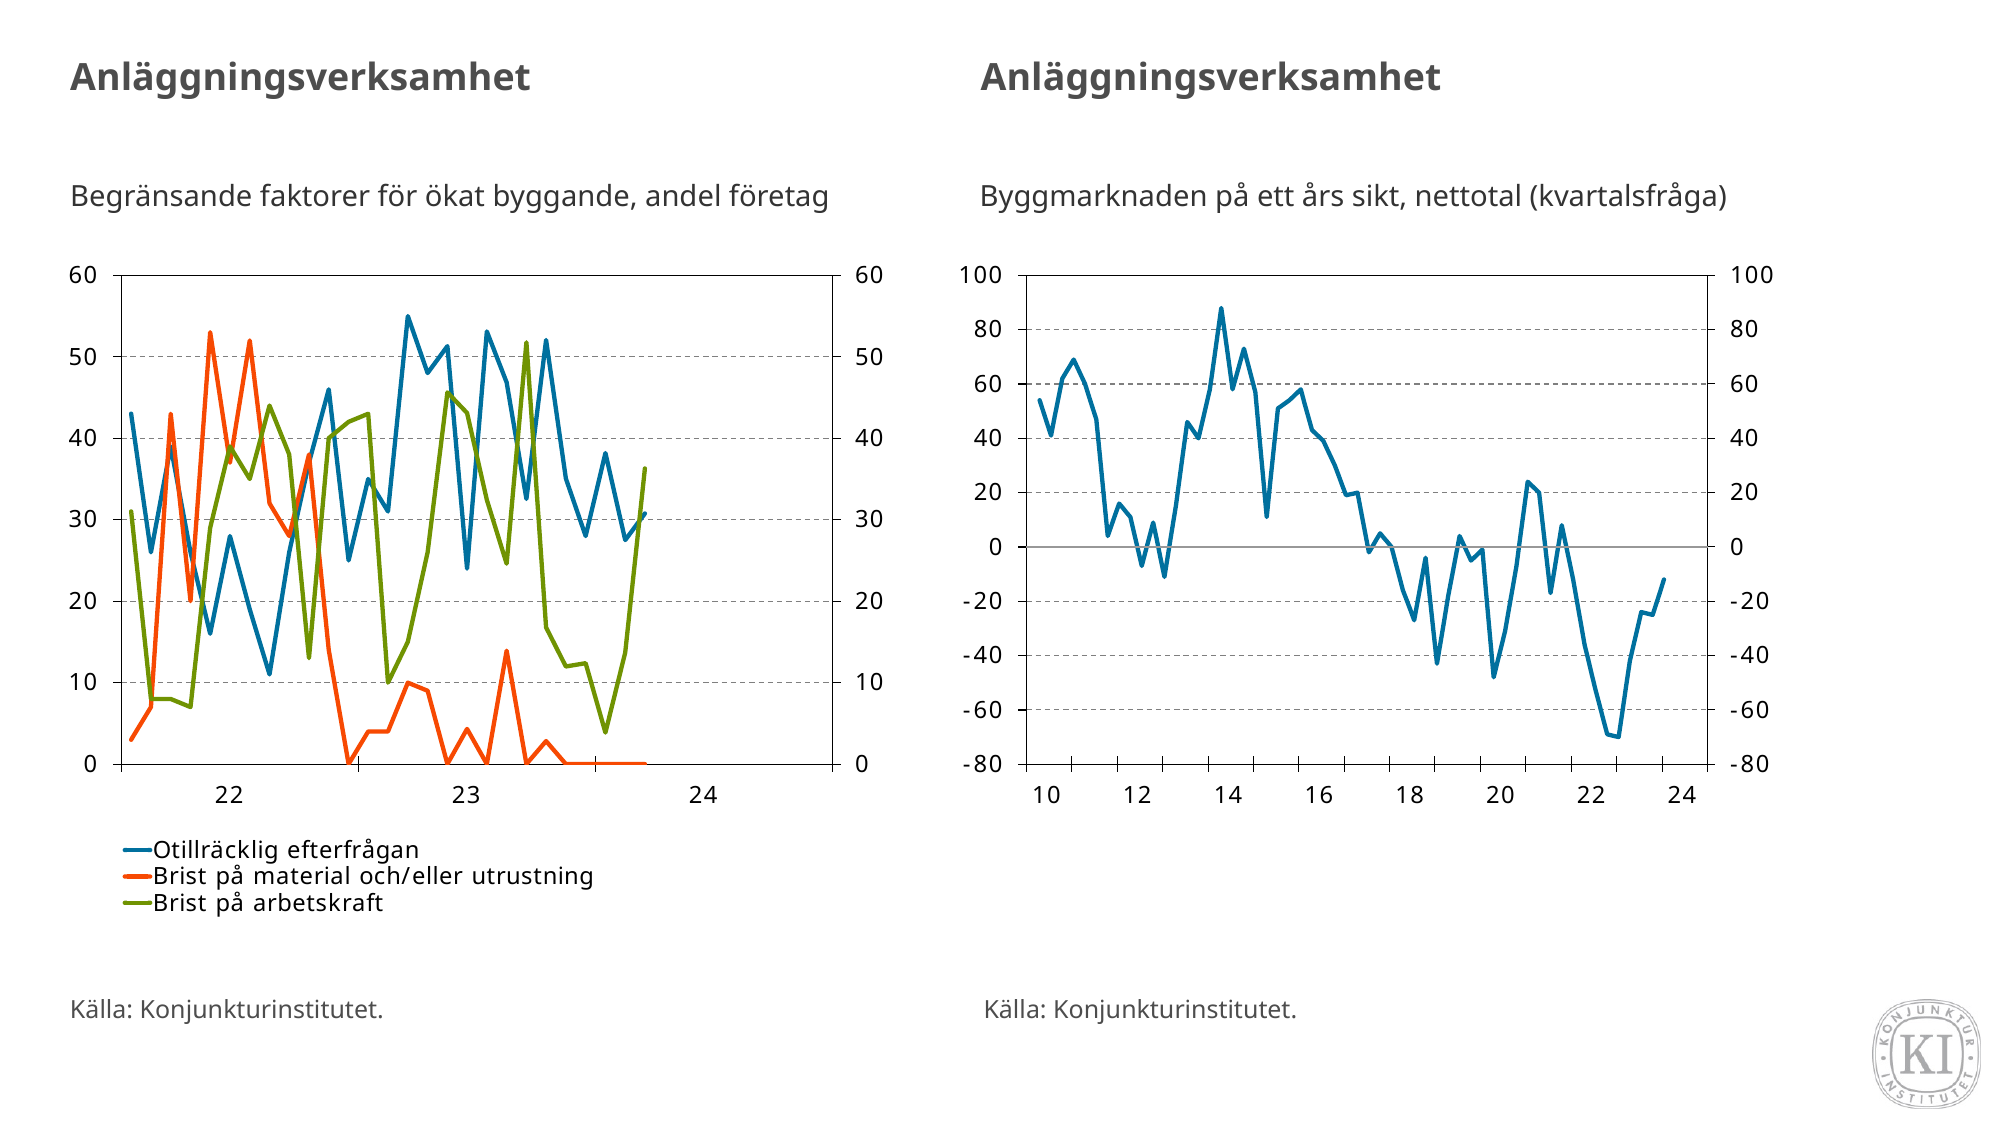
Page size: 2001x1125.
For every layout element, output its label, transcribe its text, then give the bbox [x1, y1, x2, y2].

list Anläggningsverksamhet [965, 45, 1849, 129]
list Byggmarknaden på ett års sikt, nettotal (kvartalsfråga) [964, 137, 1848, 220]
picture [1872, 999, 1981, 1109]
subtitle Källa: Konjunkturinstitutet. [55, 986, 938, 1105]
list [941, 249, 1829, 837]
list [51, 249, 939, 945]
title Anläggningsverksamhet [55, 45, 938, 128]
list Begränsande faktorer för ökat byggande, andel företag [55, 137, 938, 220]
list Källa: Konjunkturinstitutet. [968, 986, 1852, 1105]
